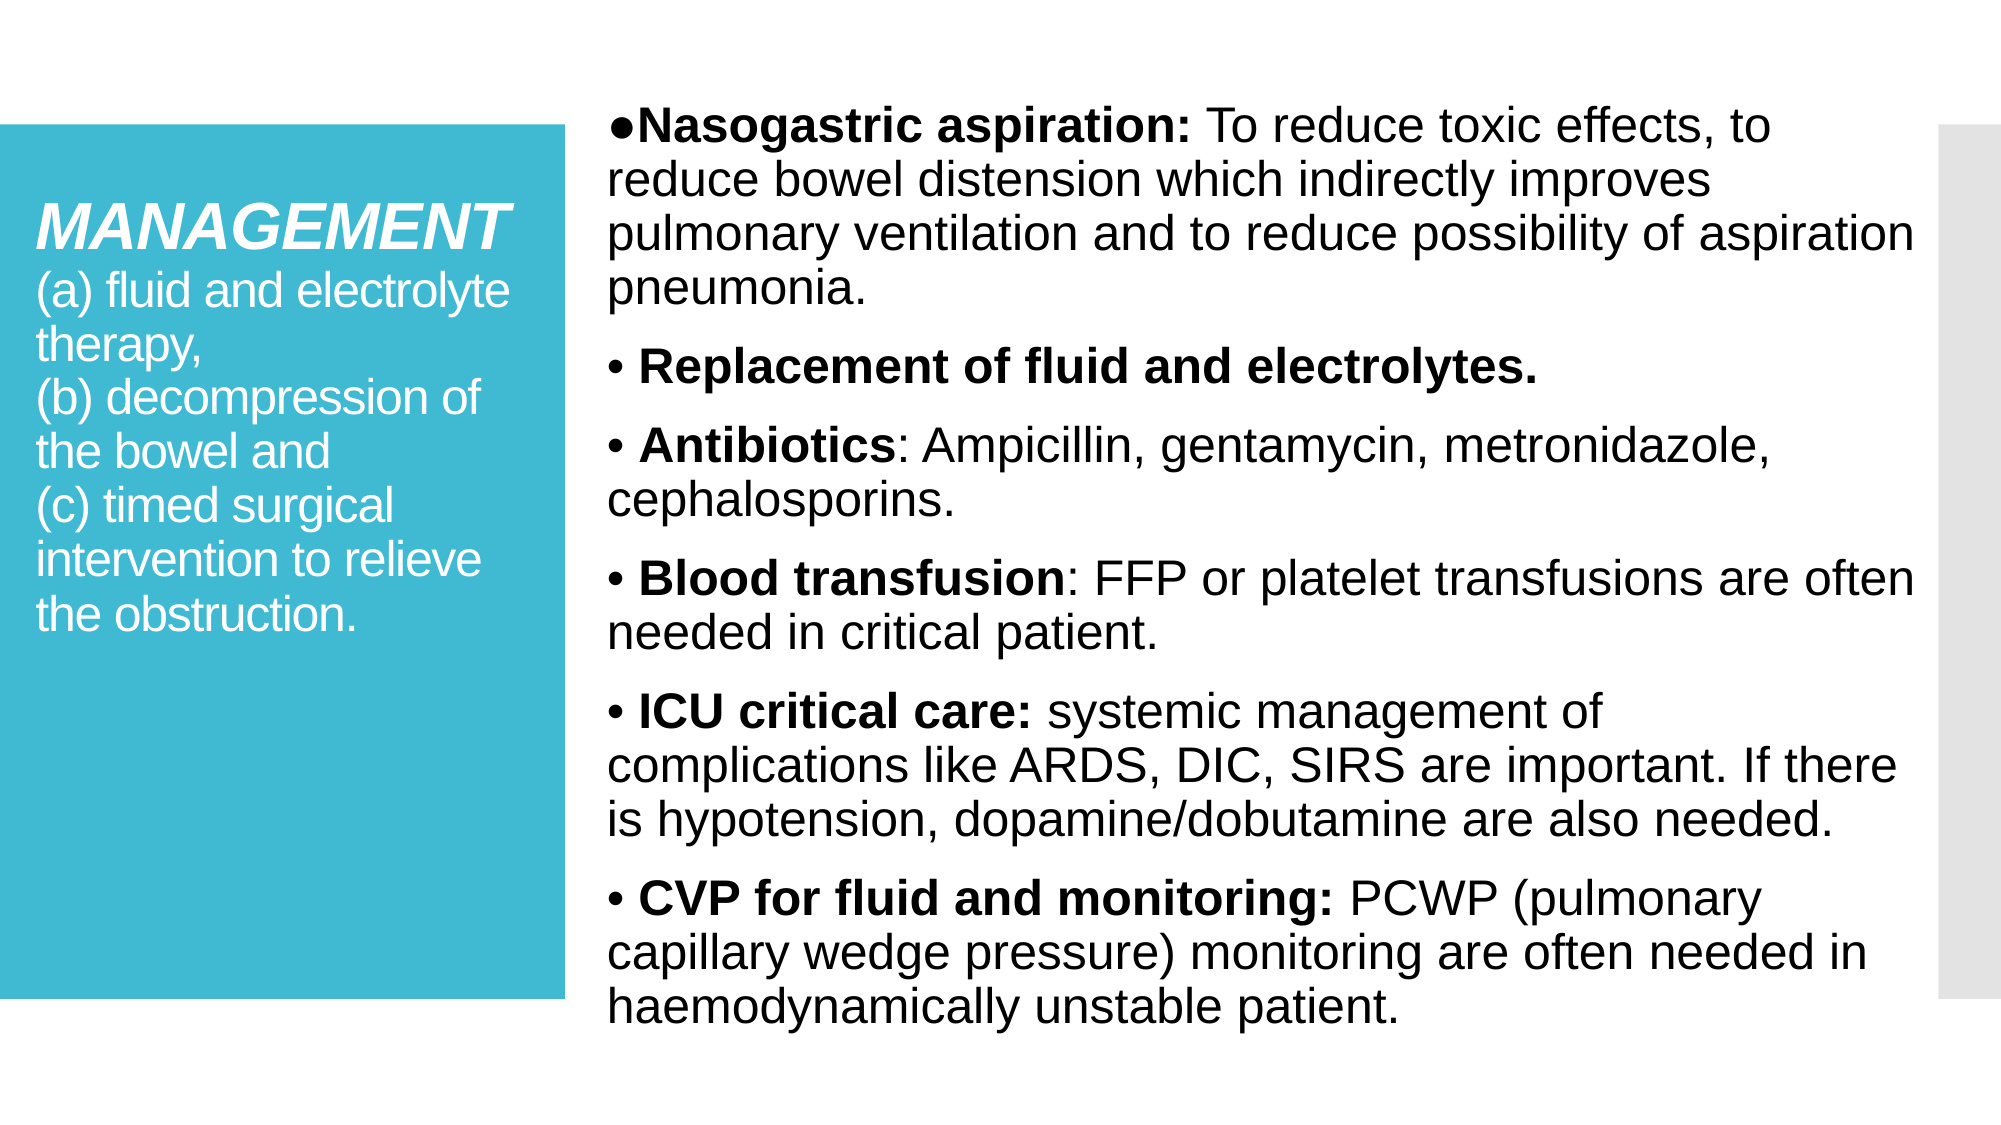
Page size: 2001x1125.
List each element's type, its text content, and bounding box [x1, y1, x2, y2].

title MANAGEMENT (a) fluid and electrolyte therapy, (b) decompression of the bowel and (c) timed surgical intervention to relieve the obstruction. [20, 184, 560, 940]
list ●Nasogastric aspiration: To reduce toxic effects, to reduce bowel distension which indirectly improves pulmonary ventilation and to reduce possibility of aspiration pneumonia. • Replacement of fluid and electrolytes. • Antibiotics: Ampicillin, gentamycin, metronidazole, cephalosporins. • Blood transfusion: FFP or platelet transfusions are often needed in critical patient. • ICU critical care: systemic management of complications like ARDS, DIC, SIRS are important. If there is hypotension, dopamine/dobutamine are also needed. • CVP for fluid and monitoring: PCWP (pulmonary capillary wedge pressure) monitoring are often needed in haemodynamically unstable patient. [591, 41, 1934, 1093]
